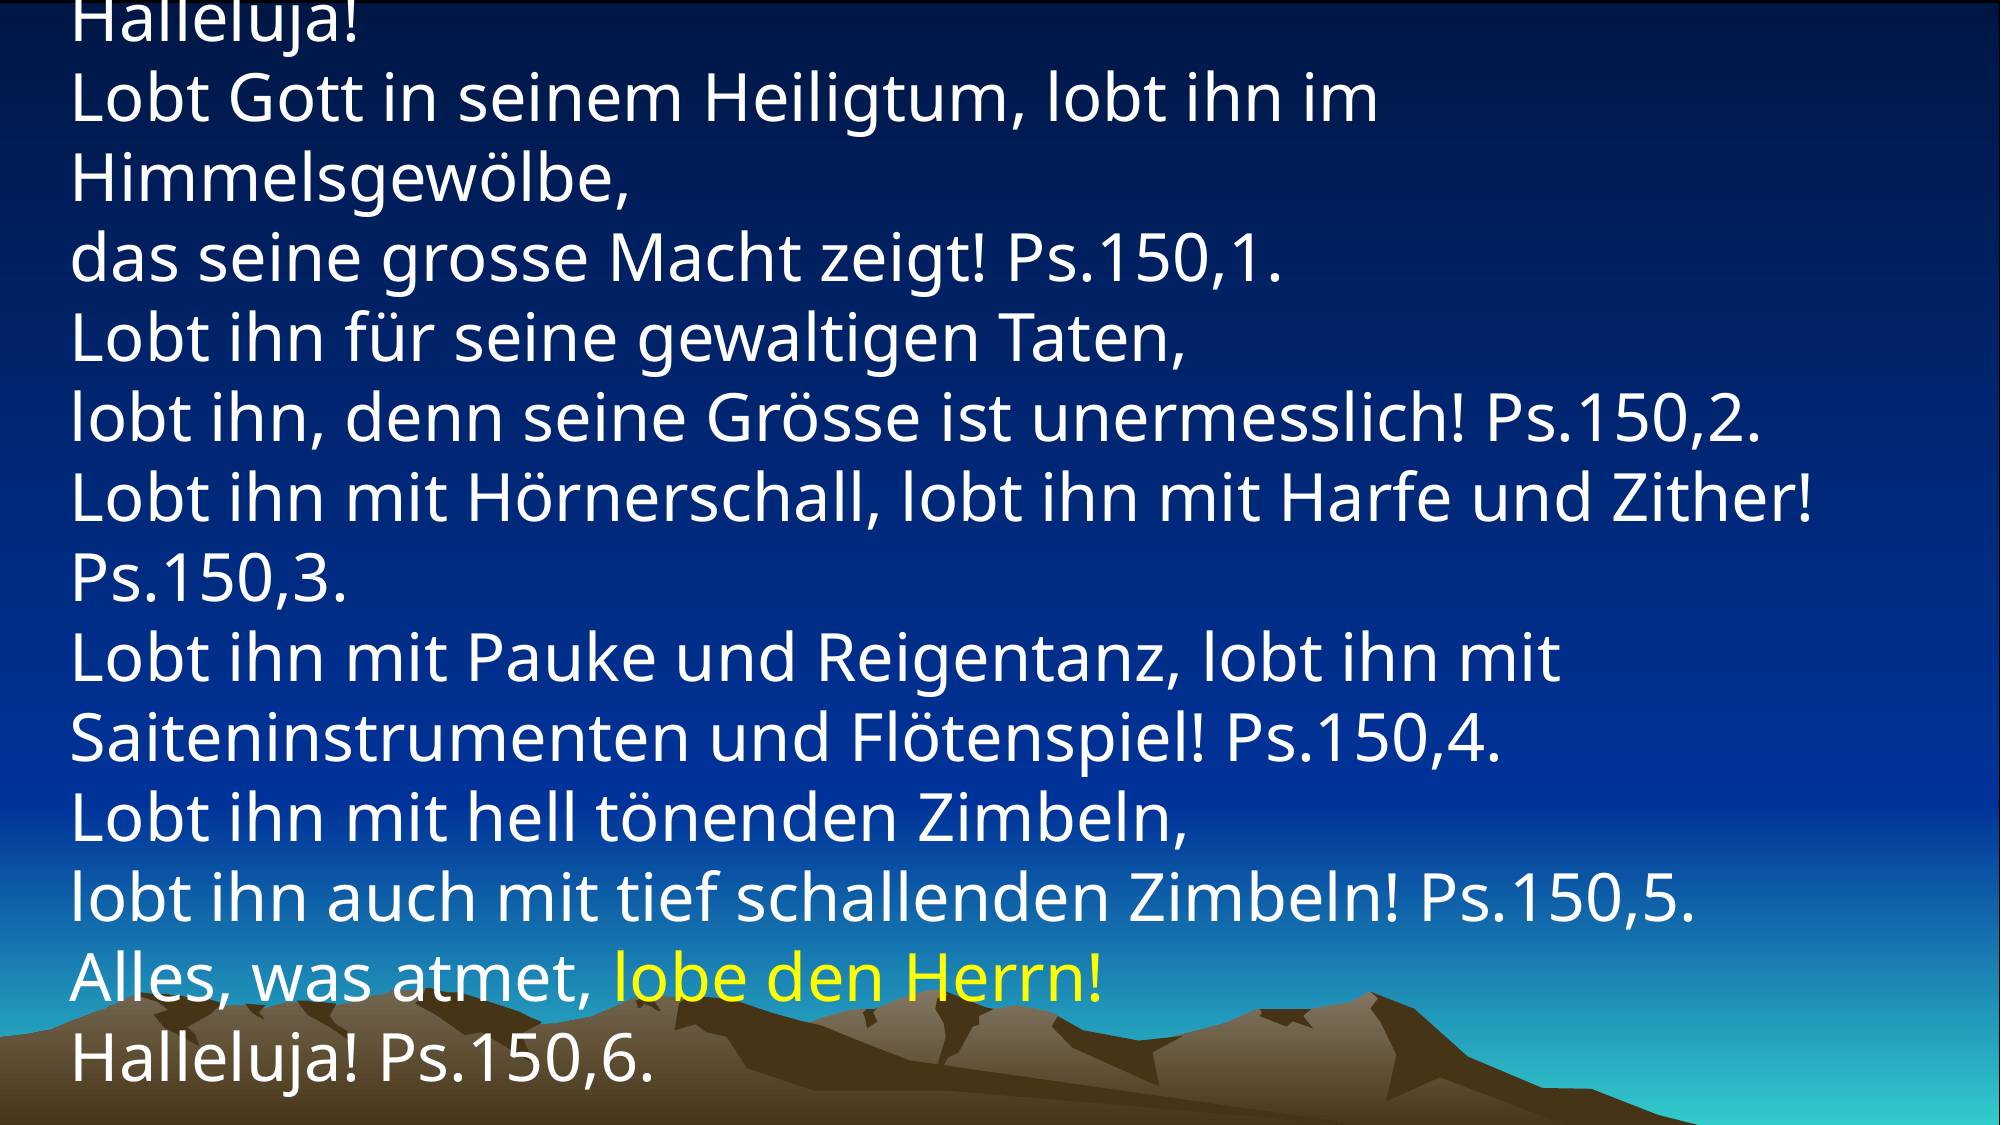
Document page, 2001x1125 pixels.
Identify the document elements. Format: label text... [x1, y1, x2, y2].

title Halleluja! Lobt Gott in seinem Heiligtum, lobt ihn im Himmelsgewölbe, das seine grosse Macht zeigt! Ps.150,1. Lobt ihn für seine gewaltigen Taten, lobt ihn, denn seine Grösse ist unermesslich! Ps.150,2. Lobt ihn mit Hörnerschall, lobt ihn mit Harfe und Zither! Ps.150,3. Lobt ihn mit Pauke und Reigentanz, lobt ihn mit Saiteninstrumenten und Flötenspiel! Ps.150,4. Lobt ihn mit hell tönenden Zimbeln, lobt ihn auch mit tief schallenden Zimbeln! Ps.150,5. Alles, was atmet, lobe den Herrn! Halleluja! Ps.150,6. [55, 0, 1910, 1103]
